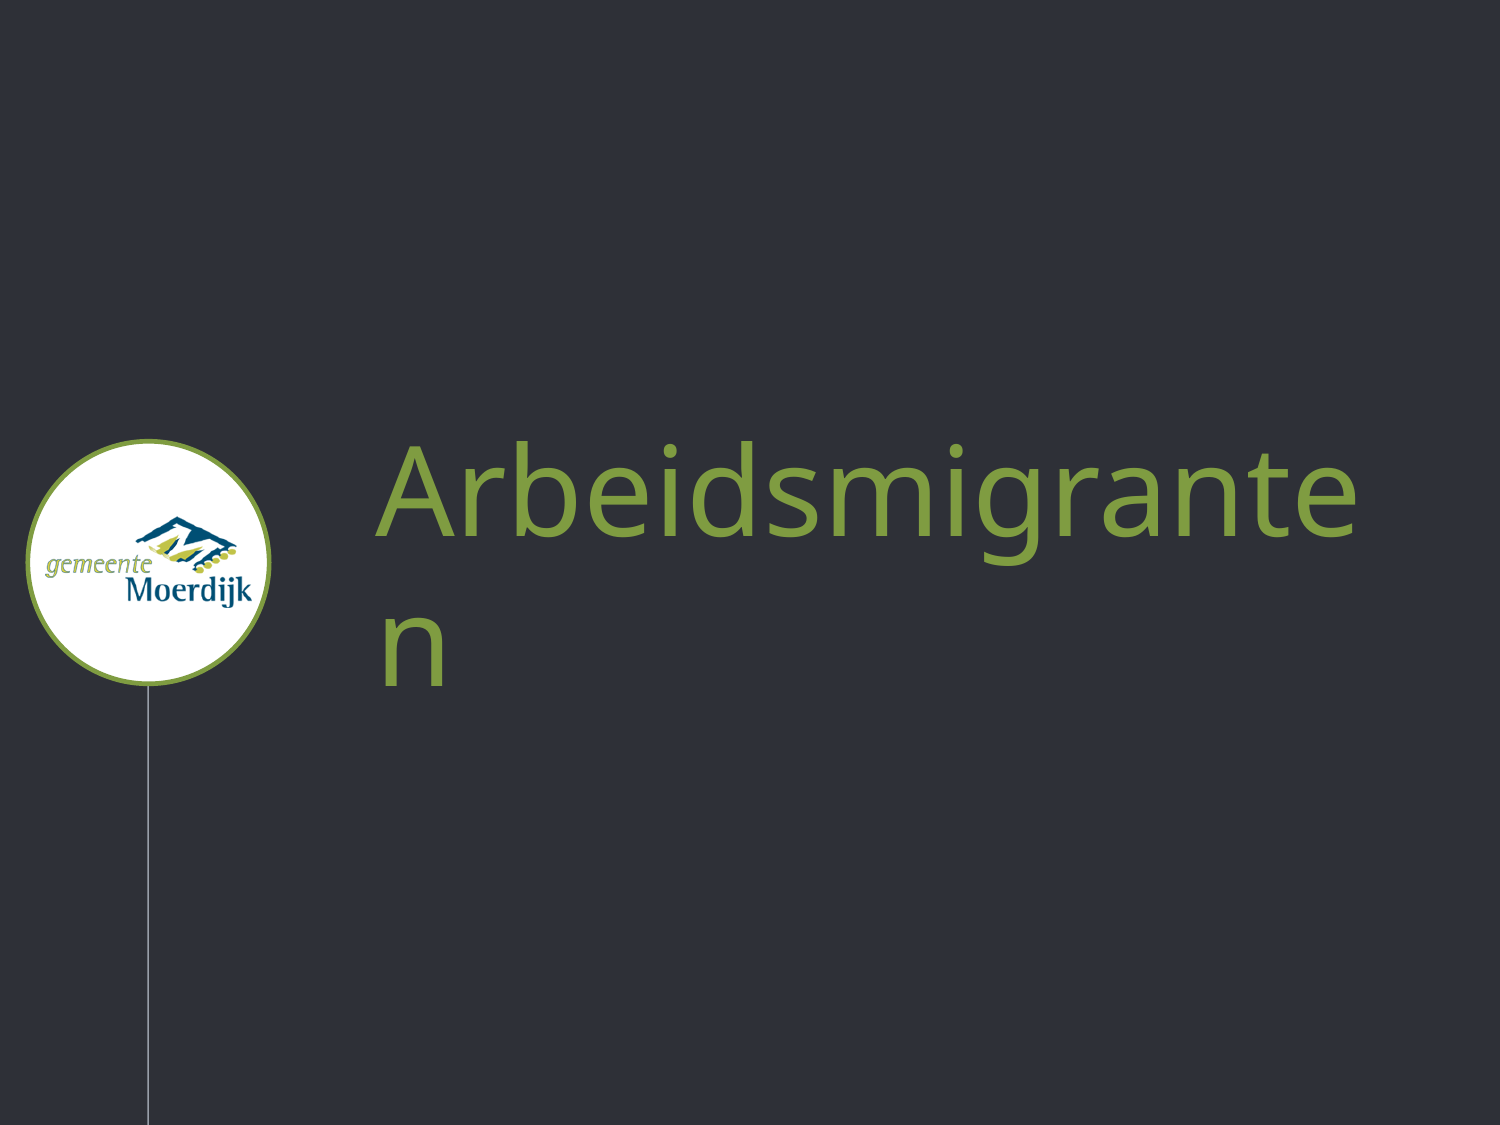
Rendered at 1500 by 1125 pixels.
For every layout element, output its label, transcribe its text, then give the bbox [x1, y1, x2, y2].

title Arbeidsmigranten [360, 366, 1426, 758]
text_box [27, 440, 270, 685]
